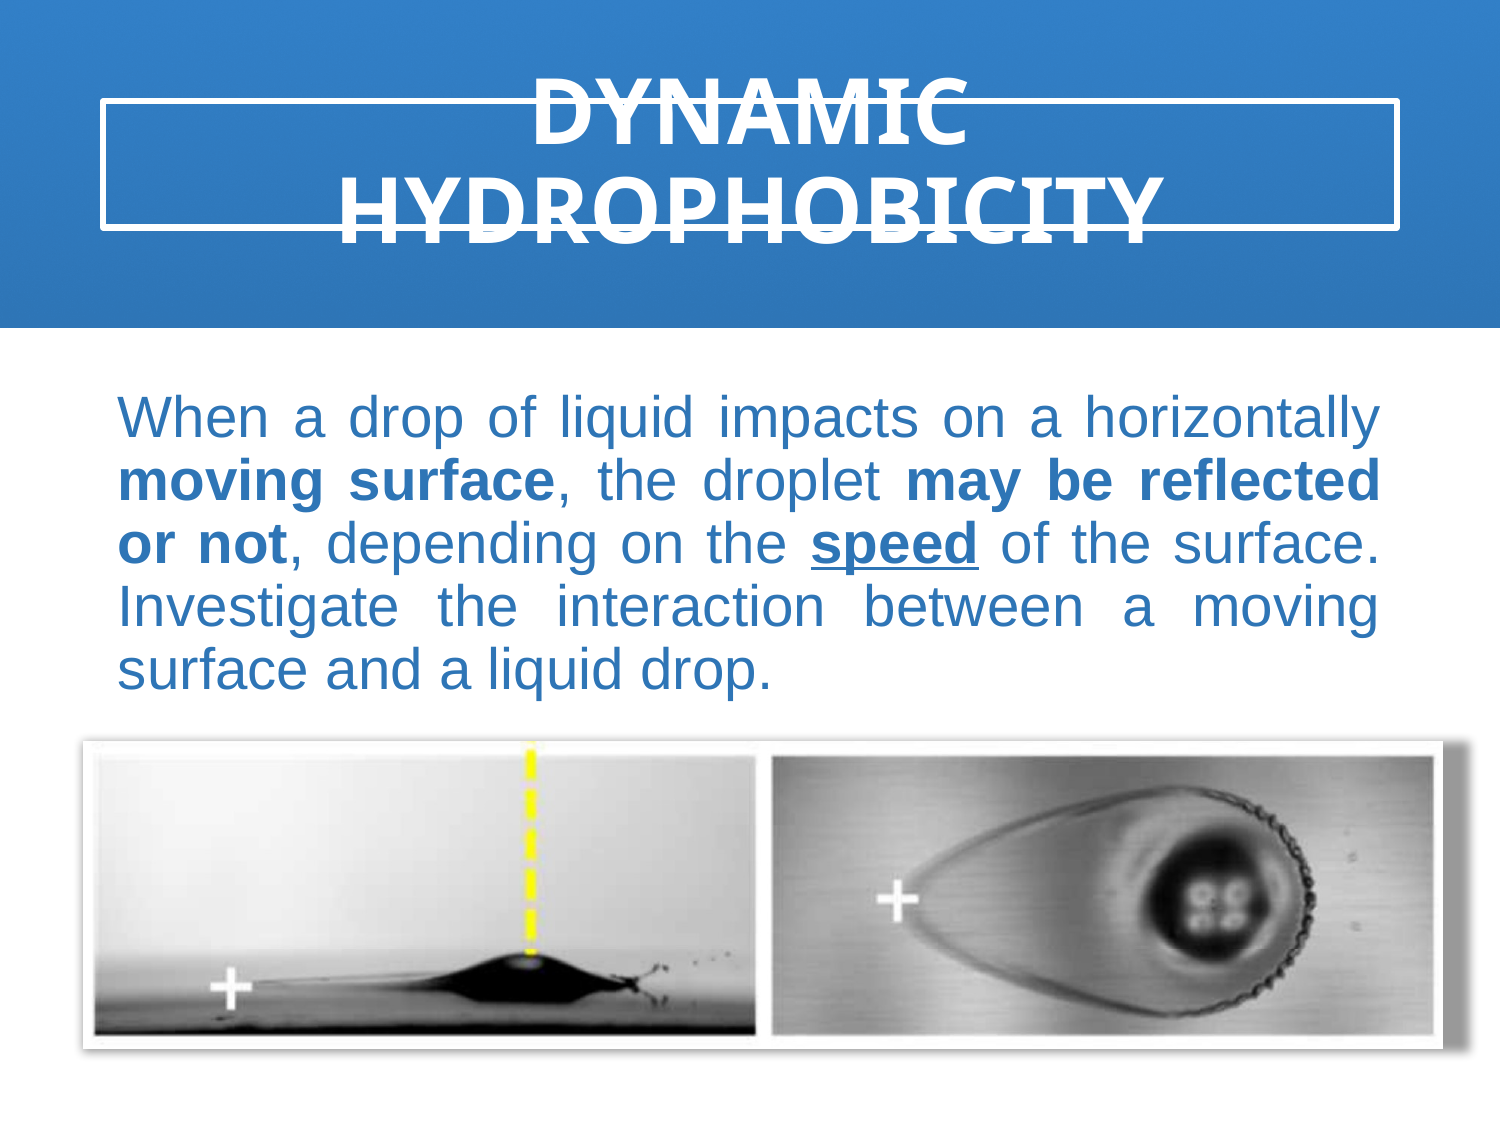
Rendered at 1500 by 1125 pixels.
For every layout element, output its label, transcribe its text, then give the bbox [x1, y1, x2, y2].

list When a drop of liquid impacts on a horizontally moving surface, the droplet may be reflected or not, depending on the speed of the surface. Investigate the interaction between a moving surface and a liquid drop. [103, 379, 1397, 734]
title DYNAMIC HYDROPHOBICITY [100, 98, 1400, 231]
picture [0, 0, 1500, 1125]
